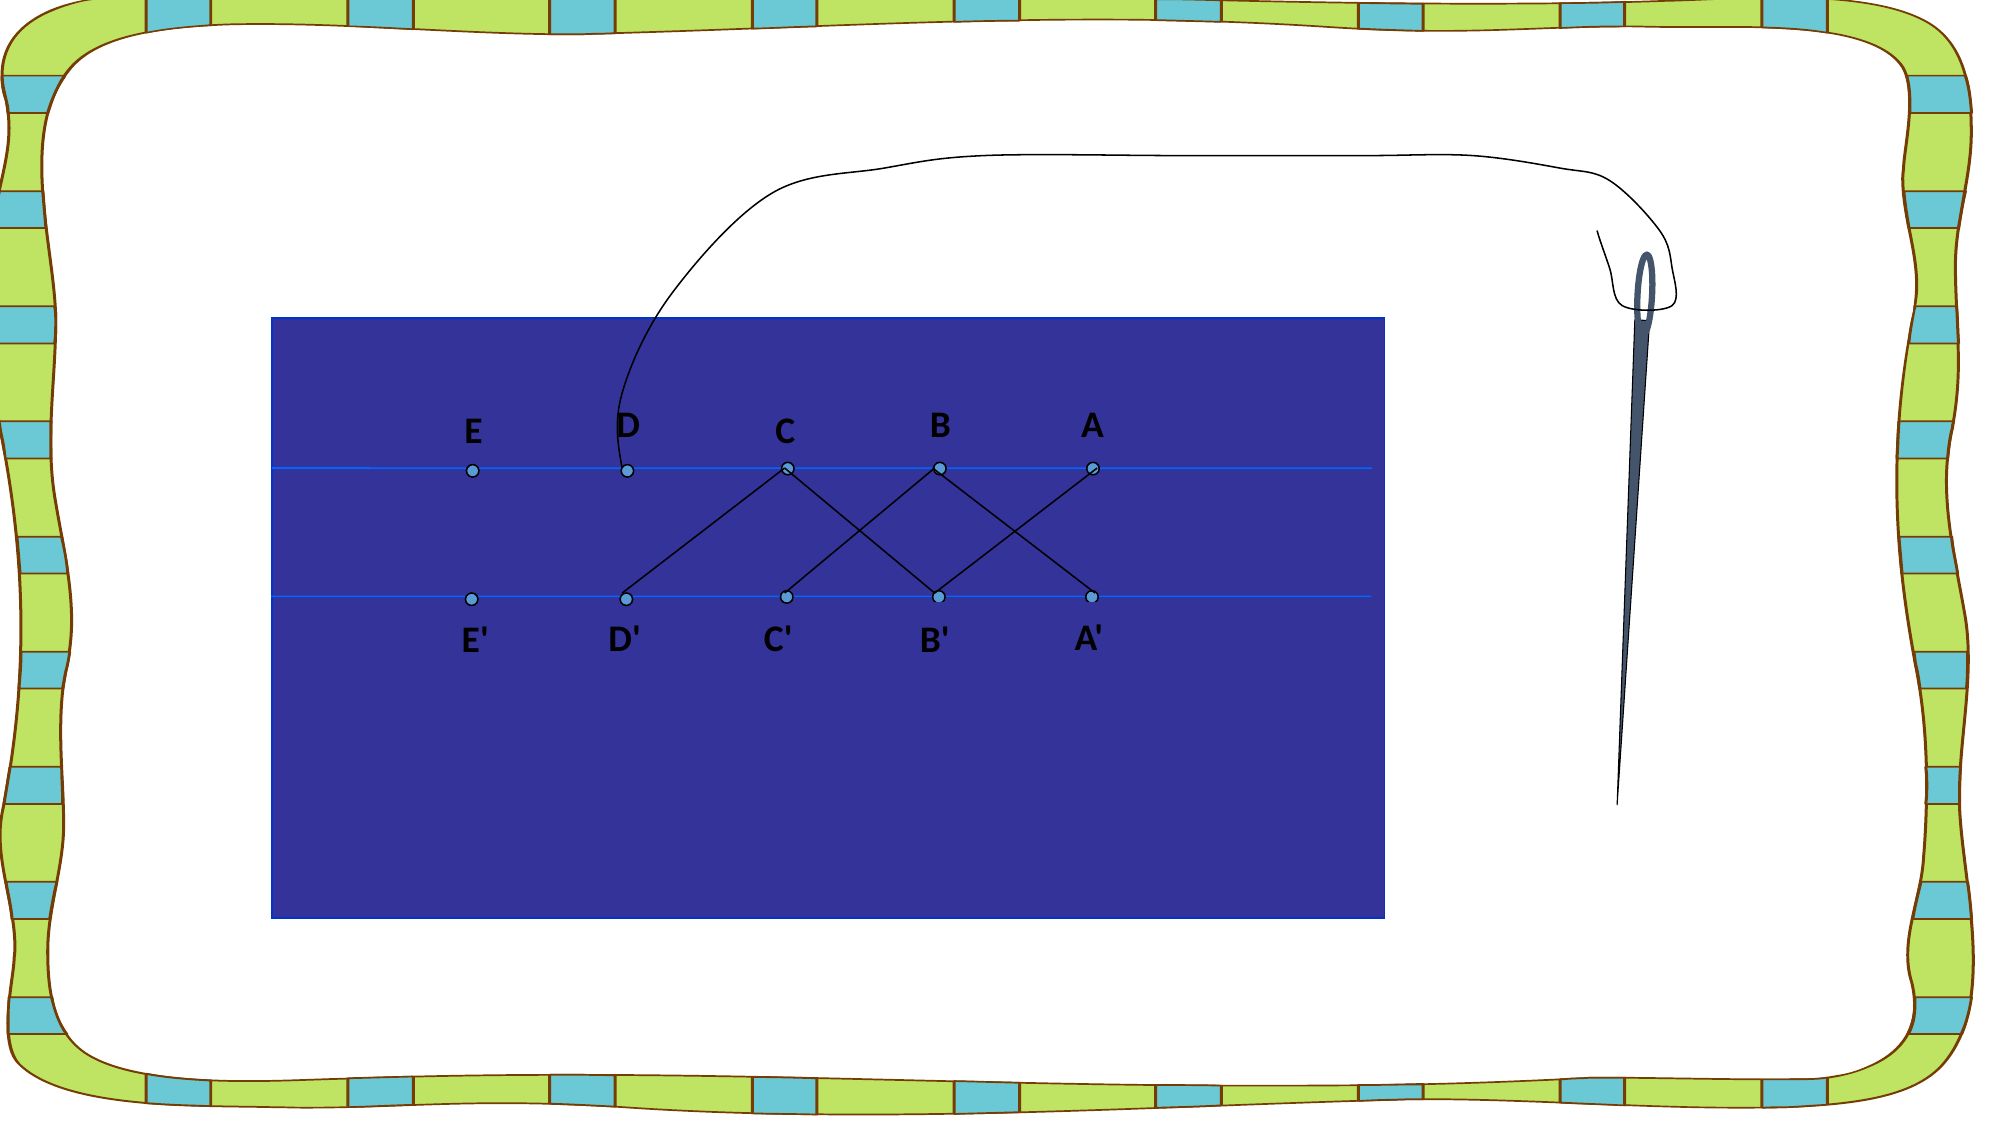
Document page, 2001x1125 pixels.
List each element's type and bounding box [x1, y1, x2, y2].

text_box [0, 0, 2000, 1125]
